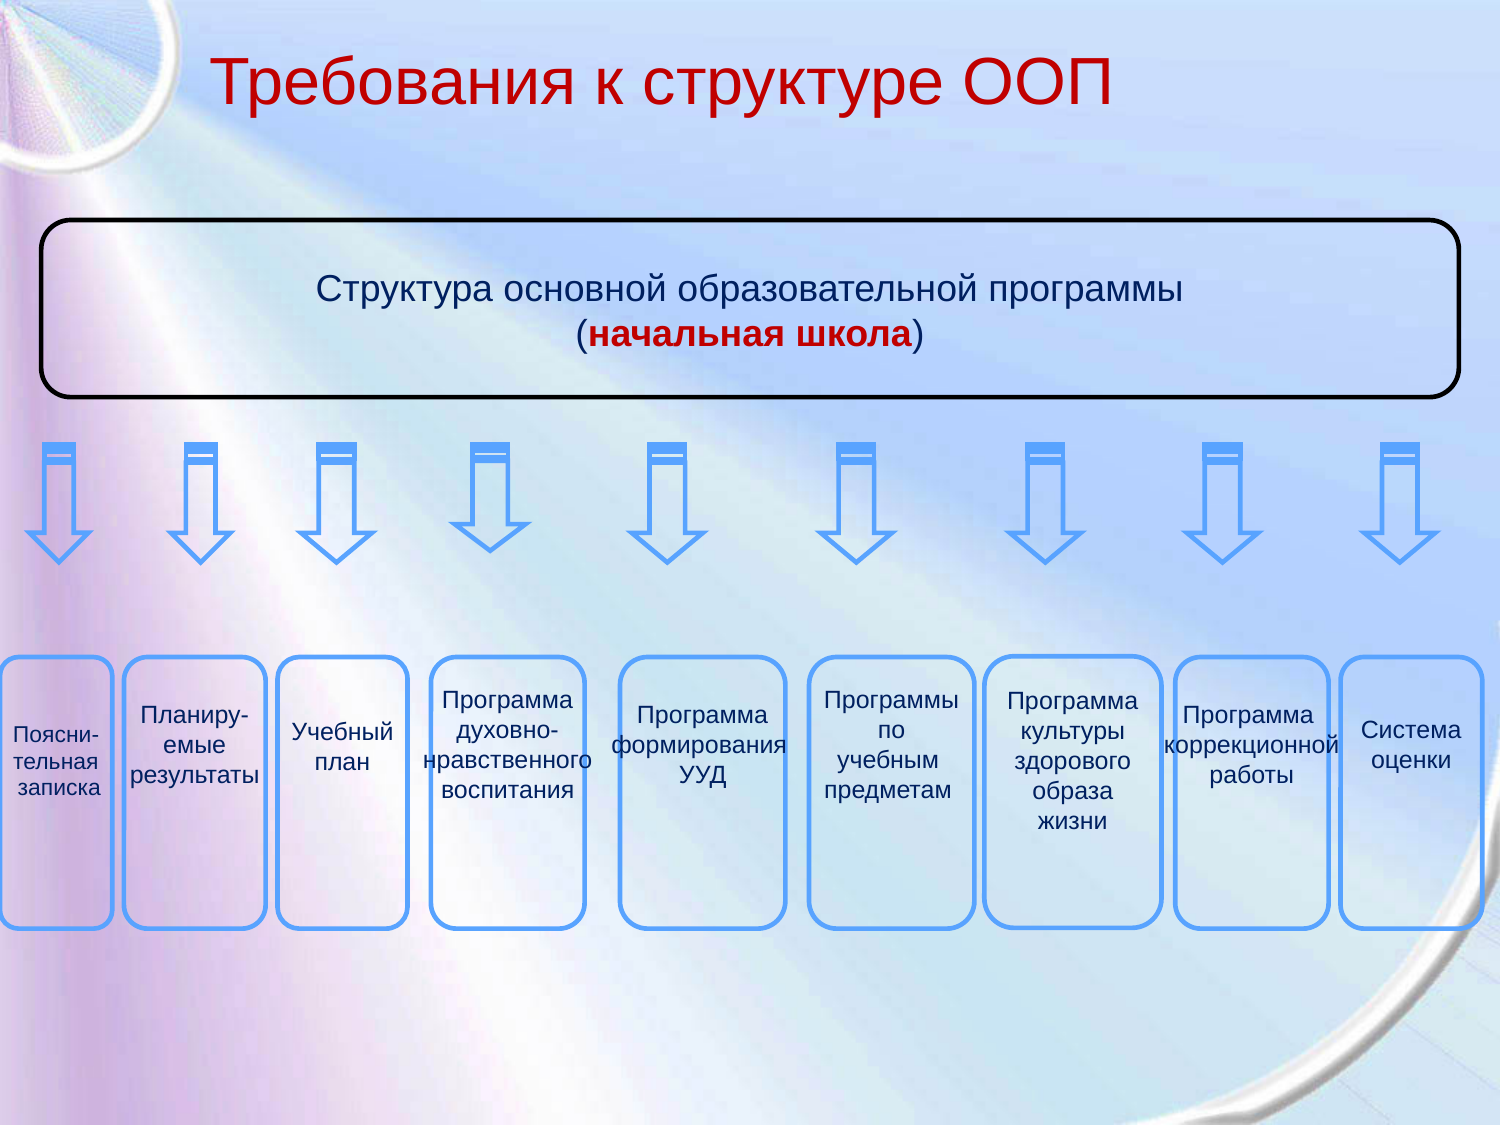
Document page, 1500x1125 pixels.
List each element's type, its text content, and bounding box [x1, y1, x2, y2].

text_box [631, 462, 703, 563]
text_box [185, 451, 216, 459]
text_box [44, 451, 74, 459]
text_box Требования к структуре ООП [194, 30, 1447, 126]
text_box [185, 444, 216, 448]
text_box [1382, 444, 1418, 448]
text_box [1009, 462, 1081, 563]
text_box Учебный план [277, 656, 408, 929]
text_box [1027, 444, 1064, 448]
text_box [472, 444, 508, 448]
text_box [318, 451, 355, 459]
text_box [1027, 451, 1064, 459]
text_box Система оценки [1340, 656, 1483, 929]
text_box Структура основной образовательной программы (начальная школа) [41, 219, 1459, 398]
text_box [454, 460, 526, 551]
text_box Программа культуры здорового образа жизни [984, 656, 1162, 928]
text_box [649, 444, 686, 448]
text_box Планиру- емые результаты [123, 656, 266, 929]
text_box [171, 462, 231, 563]
text_box [1364, 462, 1436, 563]
text_box [1186, 462, 1259, 563]
text_box Программа коррекционной работы [1175, 656, 1329, 929]
text_box Программа формирования УУД [619, 656, 786, 929]
text_box [472, 450, 508, 458]
text_box [318, 444, 355, 448]
text_box [301, 462, 372, 563]
text_box [1204, 444, 1241, 448]
text_box [29, 462, 89, 563]
text_box [44, 444, 74, 448]
text_box Программы по учебным предметам [808, 656, 975, 929]
text_box Программа духовно- нравственного воспитания [430, 656, 585, 929]
text_box [1204, 451, 1241, 459]
text_box [1382, 451, 1418, 459]
text_box Поясни- тельная записка [0, 656, 113, 929]
text_box [649, 451, 686, 459]
text_box [838, 451, 875, 459]
picture [0, 0, 1500, 1125]
text_box [838, 444, 875, 448]
text_box [820, 462, 892, 563]
